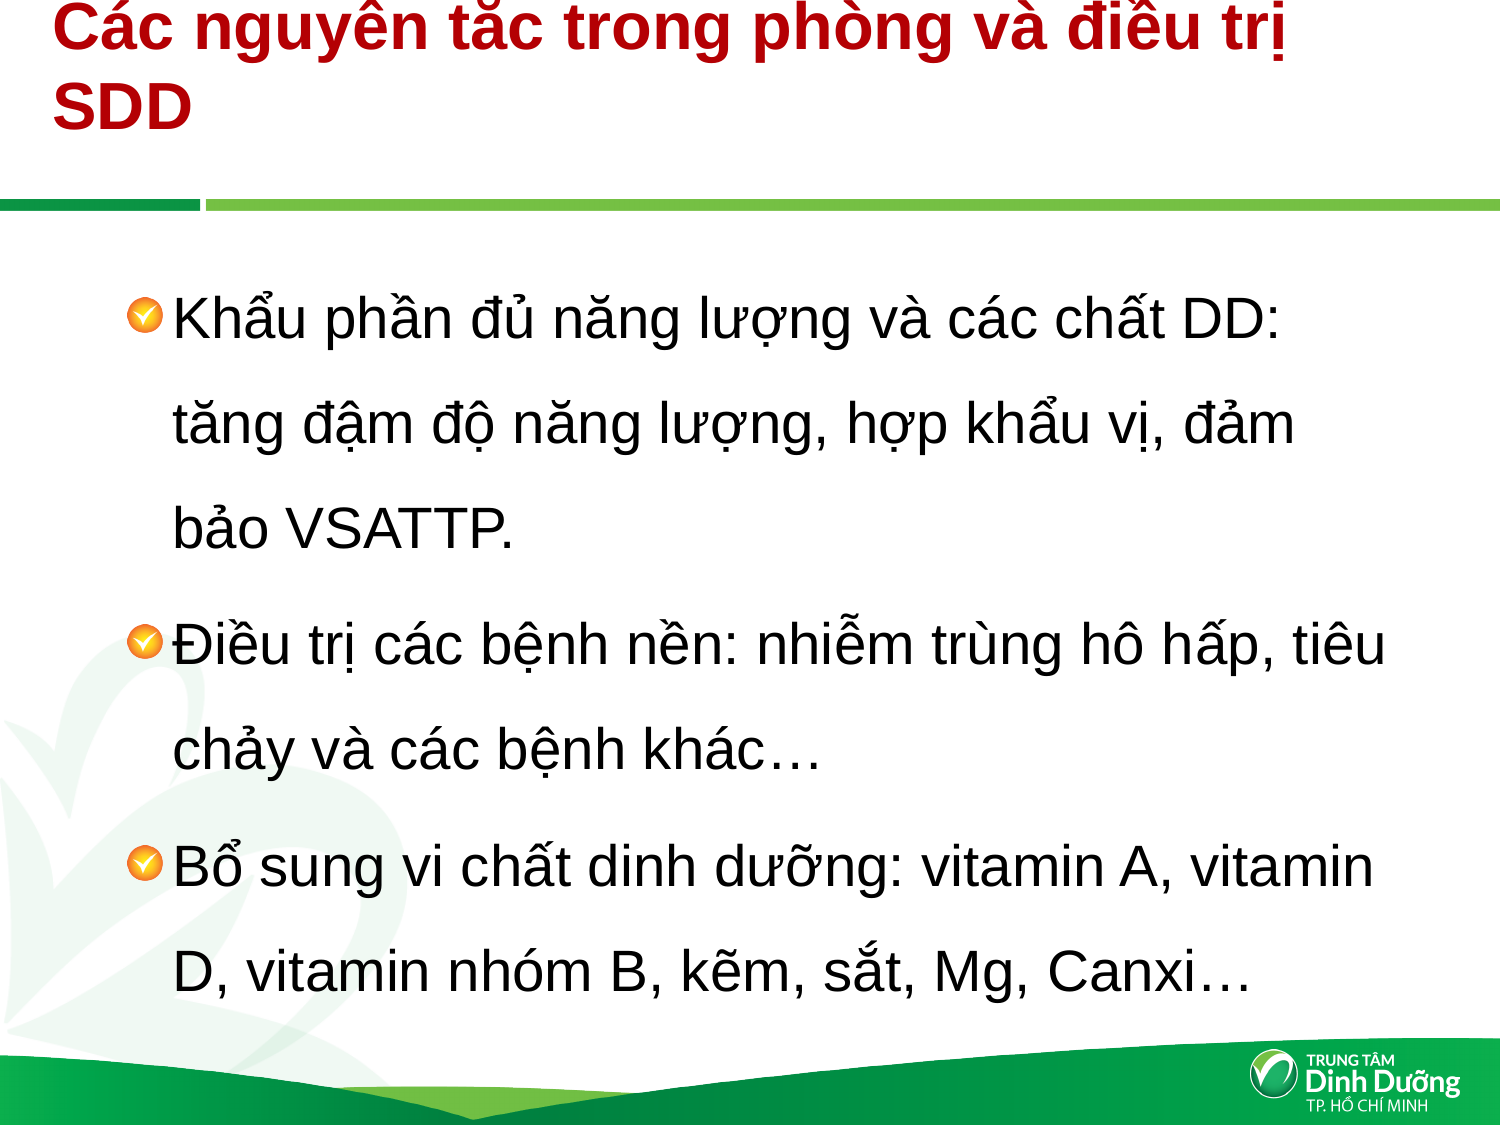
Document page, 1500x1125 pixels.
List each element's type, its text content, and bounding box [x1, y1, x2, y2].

picture [0, 633, 1500, 1125]
picture [127, 845, 163, 881]
title Các nguyên tắc trong phòng và điều trị SDD [37, 37, 1463, 151]
picture [127, 624, 163, 659]
picture [0, 199, 1500, 211]
picture [127, 297, 163, 333]
list Khẩu phần đủ năng lượng và các chất DD: tăng đậm độ năng lượng, hợp khẩu vị, đảm bảo VSATTP. Điều trị các bệnh nền: nhiễm trùng hô hấp, tiêu chảy và các bệnh khác… Bổ sung vi chất dinh dưỡng: vitamin A, vitamin D, vitamin nhóm B, kẽm, sắt, Mg, Canxi… [112, 237, 1413, 1001]
